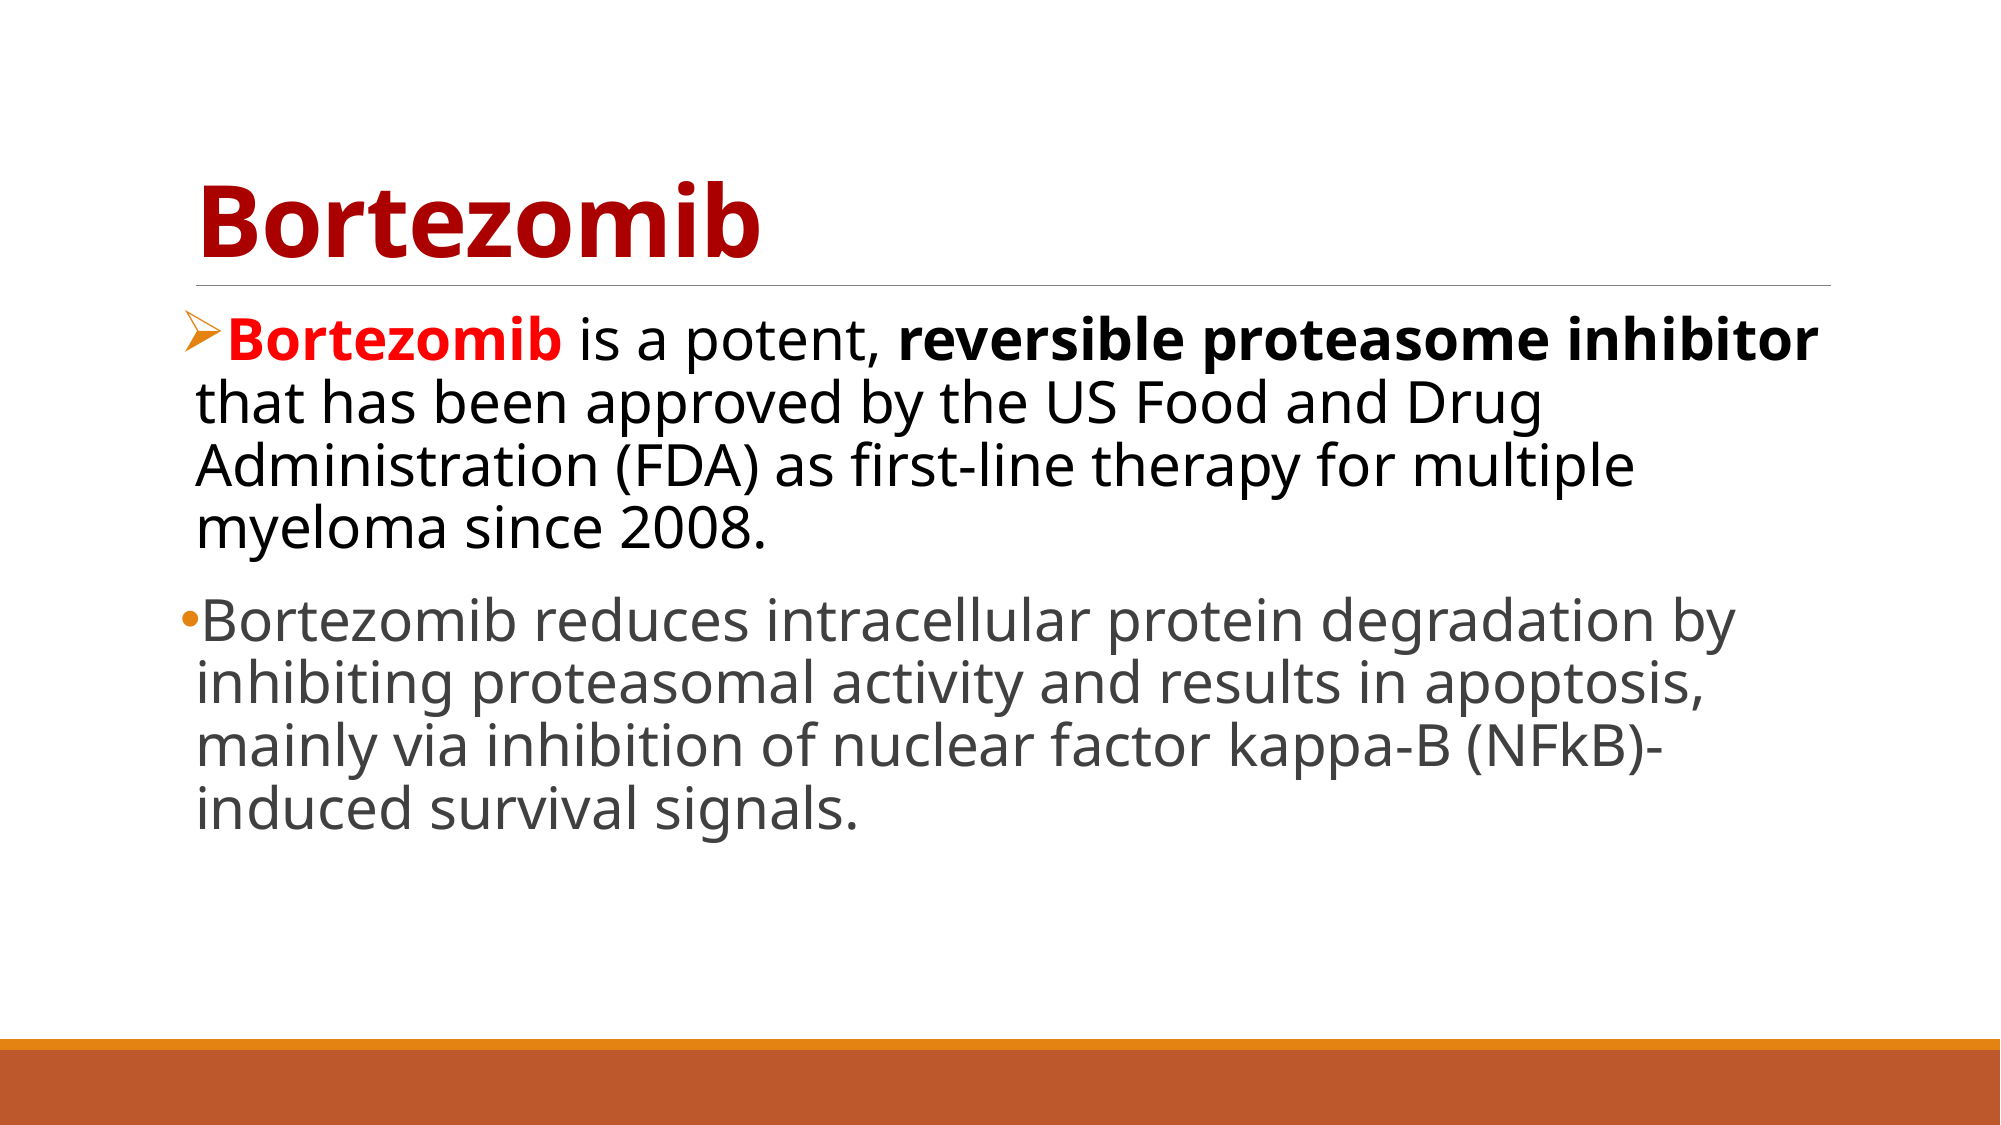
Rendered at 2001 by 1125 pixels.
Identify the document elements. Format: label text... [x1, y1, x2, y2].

title Bortezomib [180, 47, 1830, 285]
list Bortezomib is a potent, reversible proteasome inhibitor that has been approved by the US Food and Drug Administration (FDA) as first-line therapy for multiple myeloma since 2008. Bortezomib reduces intracellular protein degradation by inhibiting proteasomal activity and results in apoptosis, mainly via inhibition of nuclear factor kappa-B (NFkB)-induced survival signals. [180, 302, 1830, 963]
